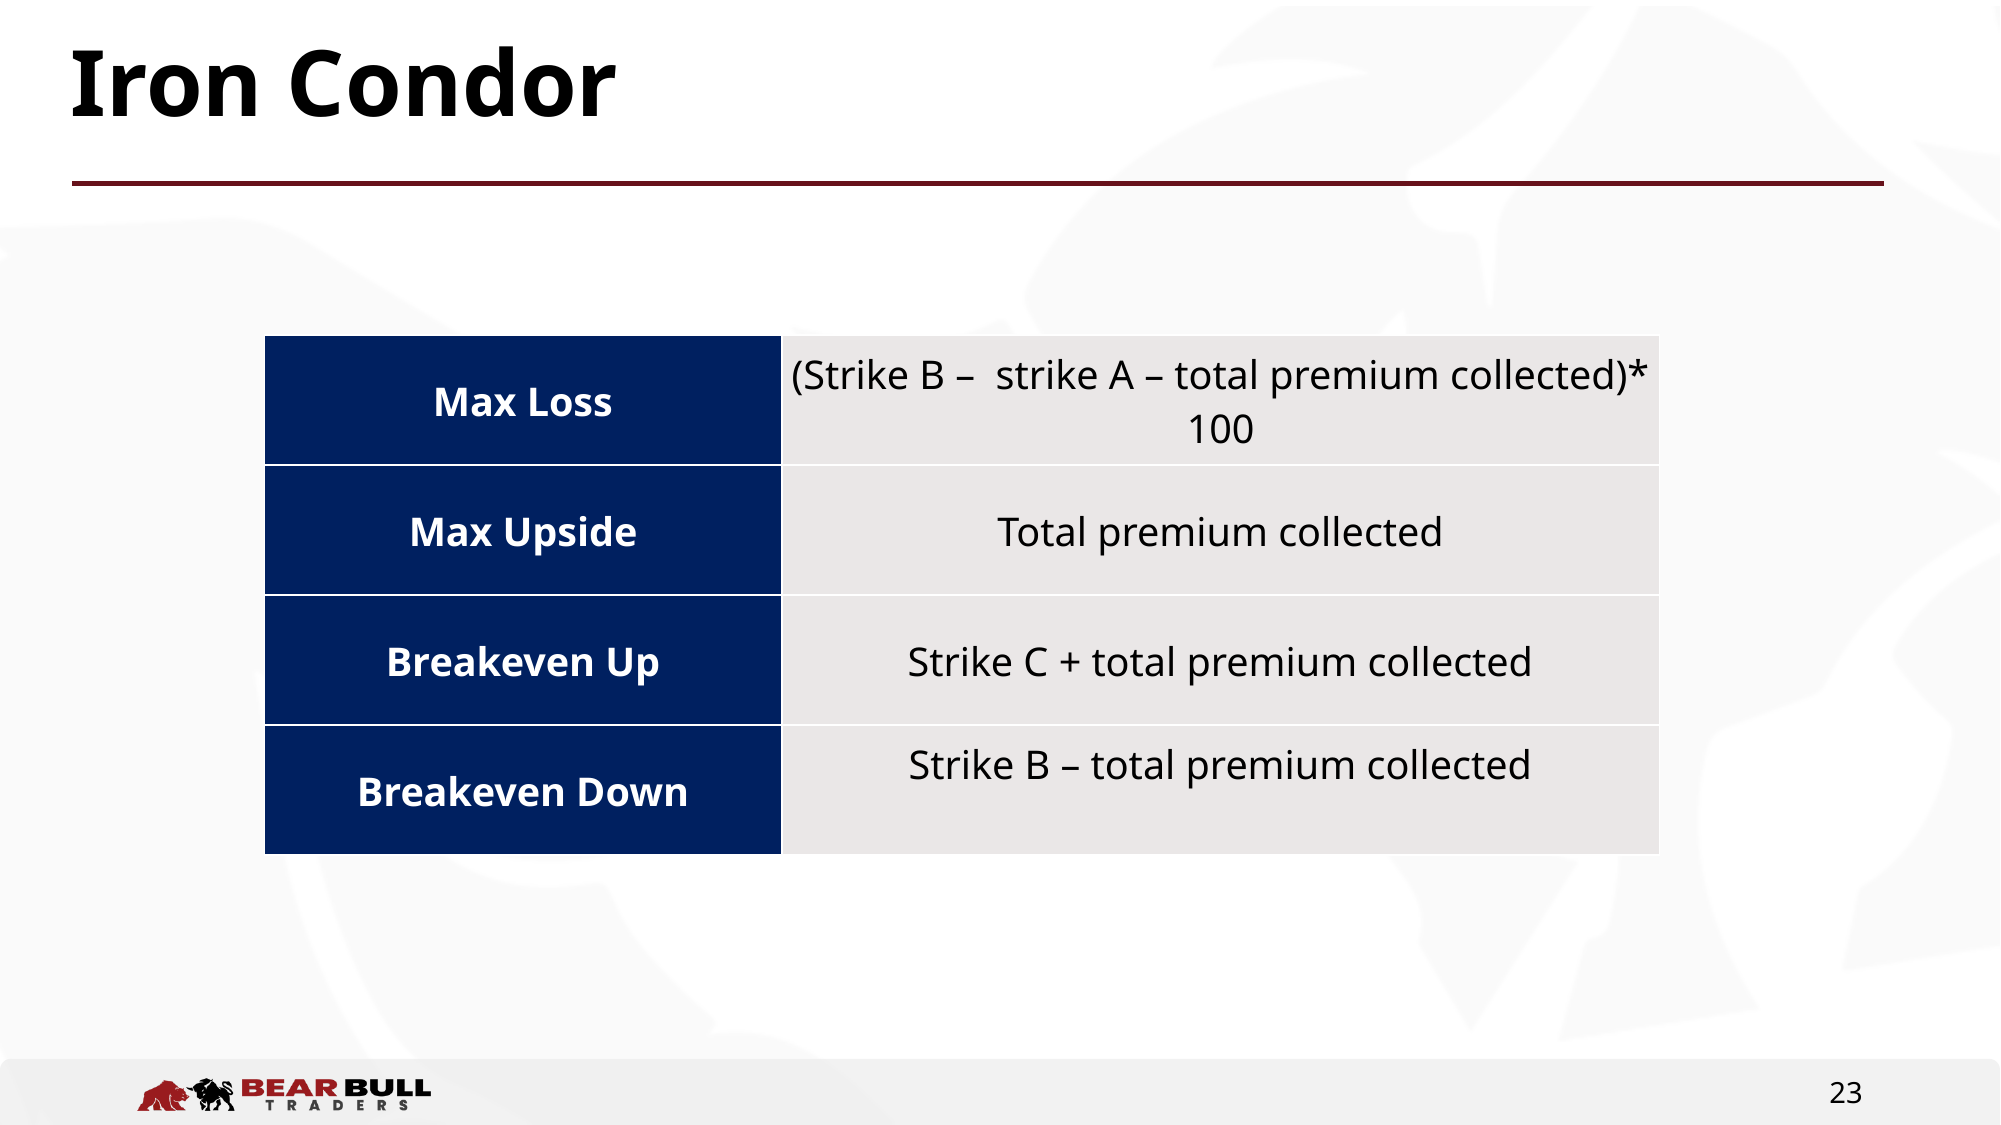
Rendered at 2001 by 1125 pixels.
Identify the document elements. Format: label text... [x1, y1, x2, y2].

picture [0, 6, 2000, 1125]
table_cell Strike B – total premium collected [783, 726, 1659, 854]
table_cell Total premium collected [783, 466, 1659, 594]
table_cell Strike C + total premium collected [783, 596, 1659, 724]
table_header (Strike B – strike A – total premium collected)* 100 [783, 336, 1659, 464]
table_cell Breakeven Down [265, 726, 781, 854]
table_cell Breakeven Up [265, 596, 781, 724]
title Iron Condor [59, 31, 1922, 169]
table_cell Max Upside [265, 466, 781, 594]
table_header Max Loss [265, 336, 781, 464]
